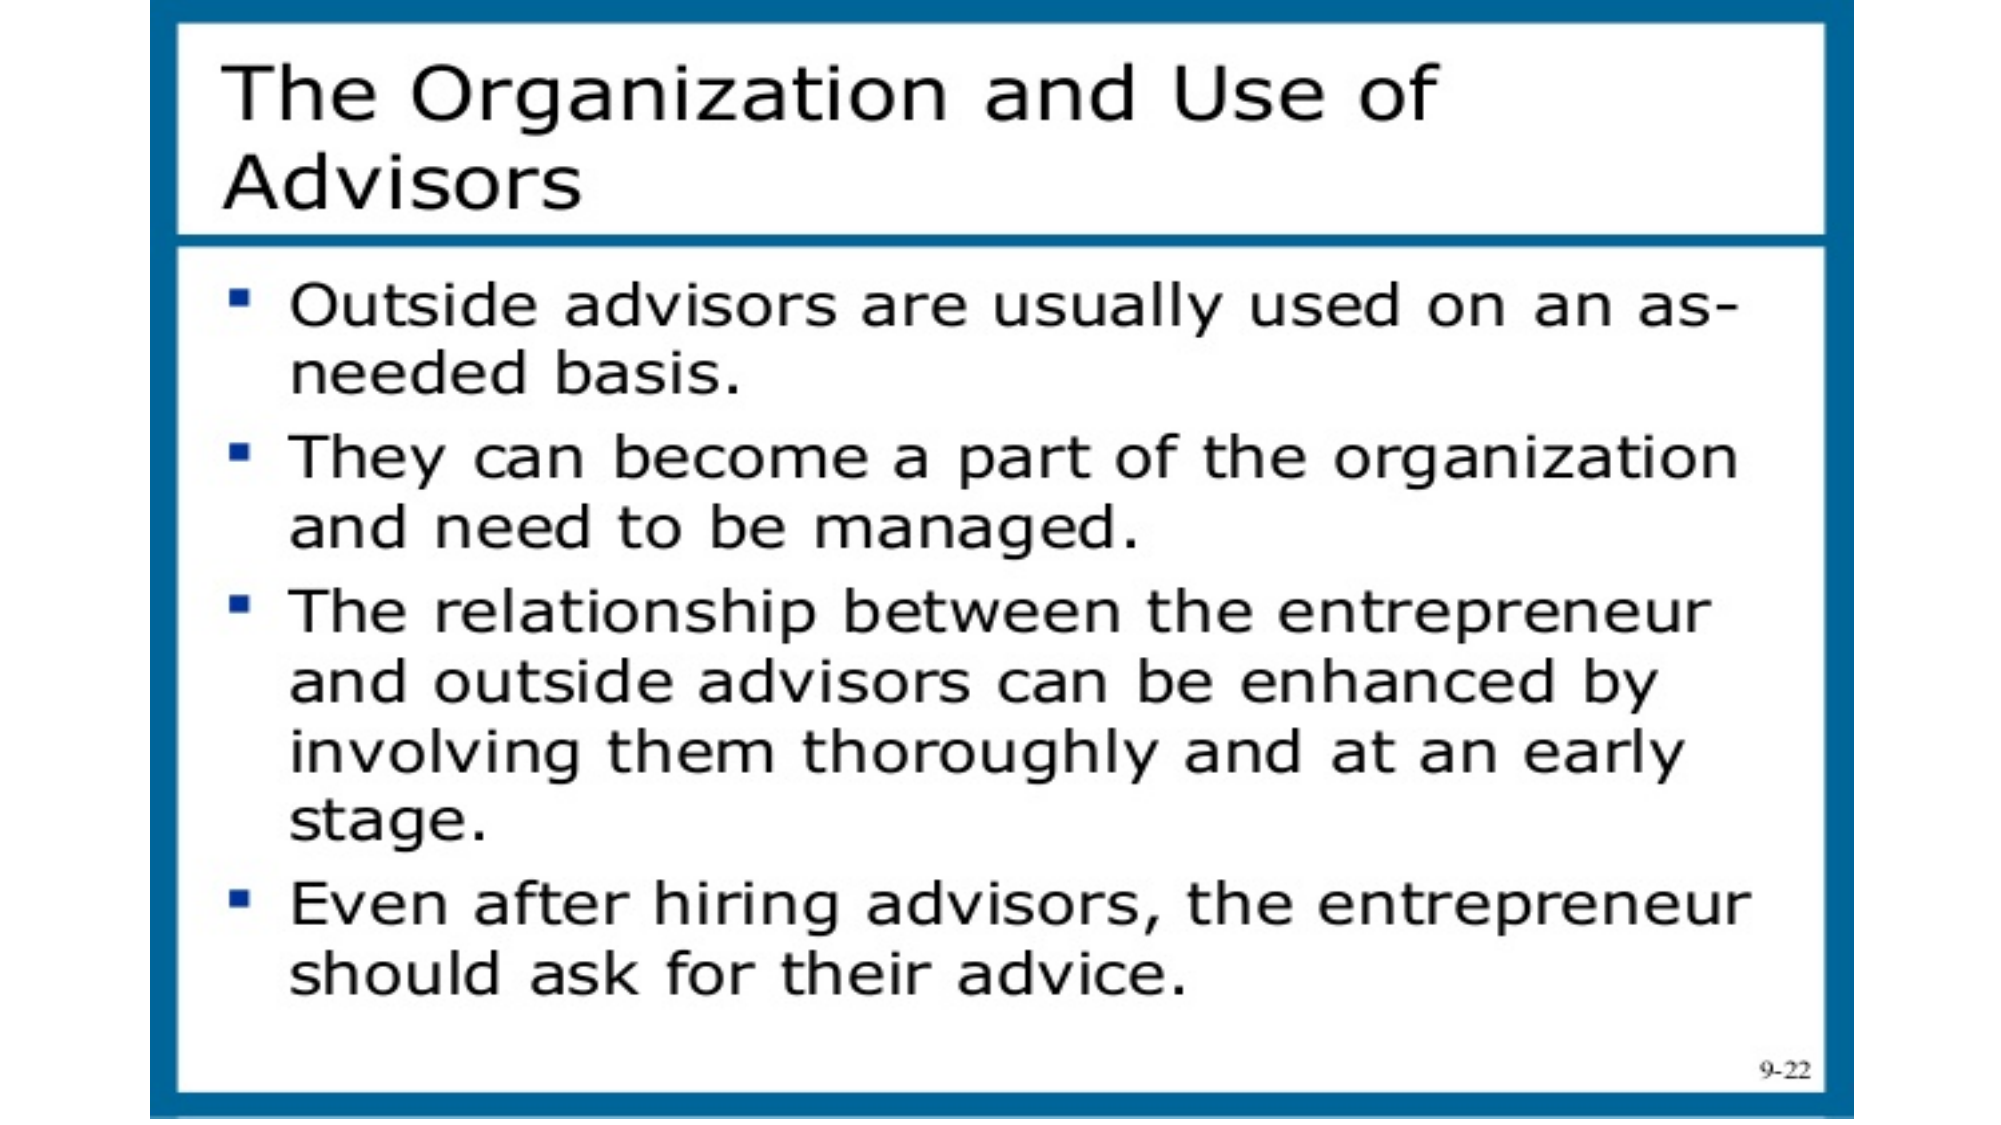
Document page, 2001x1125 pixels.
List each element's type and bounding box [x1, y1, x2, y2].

list [150, 0, 1854, 1119]
